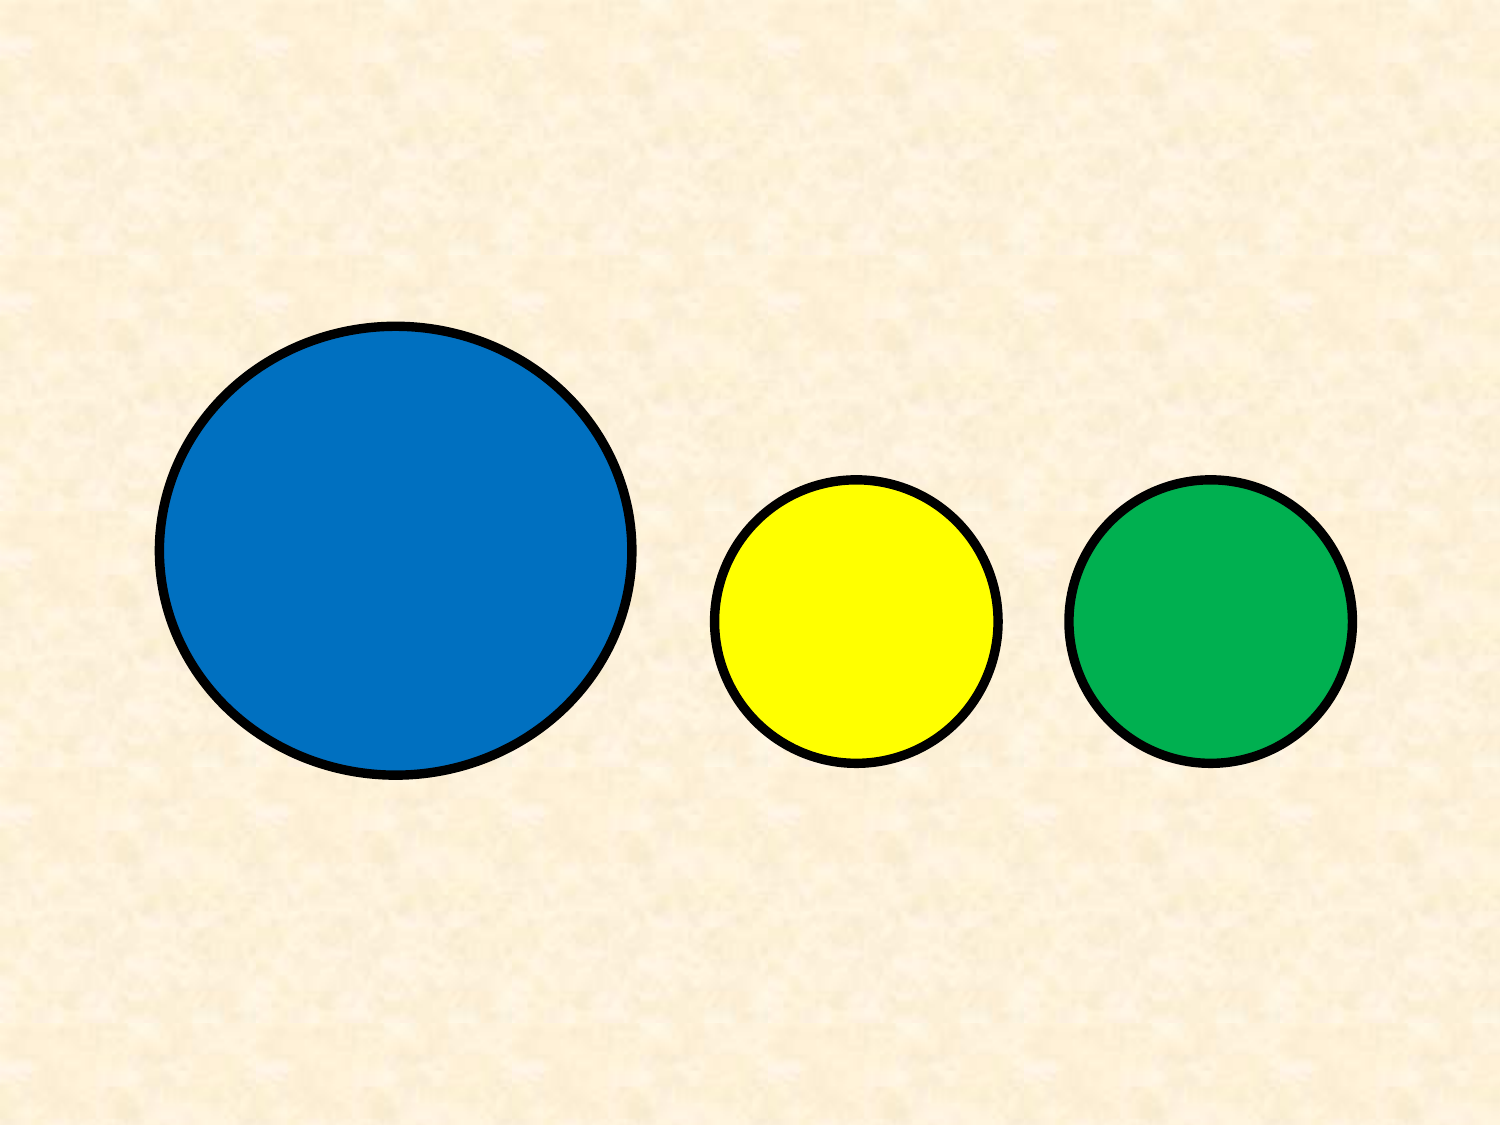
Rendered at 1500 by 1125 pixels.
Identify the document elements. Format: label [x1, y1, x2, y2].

picture [0, 0, 1500, 1125]
text_box [712, 477, 1001, 766]
text_box [157, 324, 634, 778]
text_box [1066, 477, 1355, 766]
